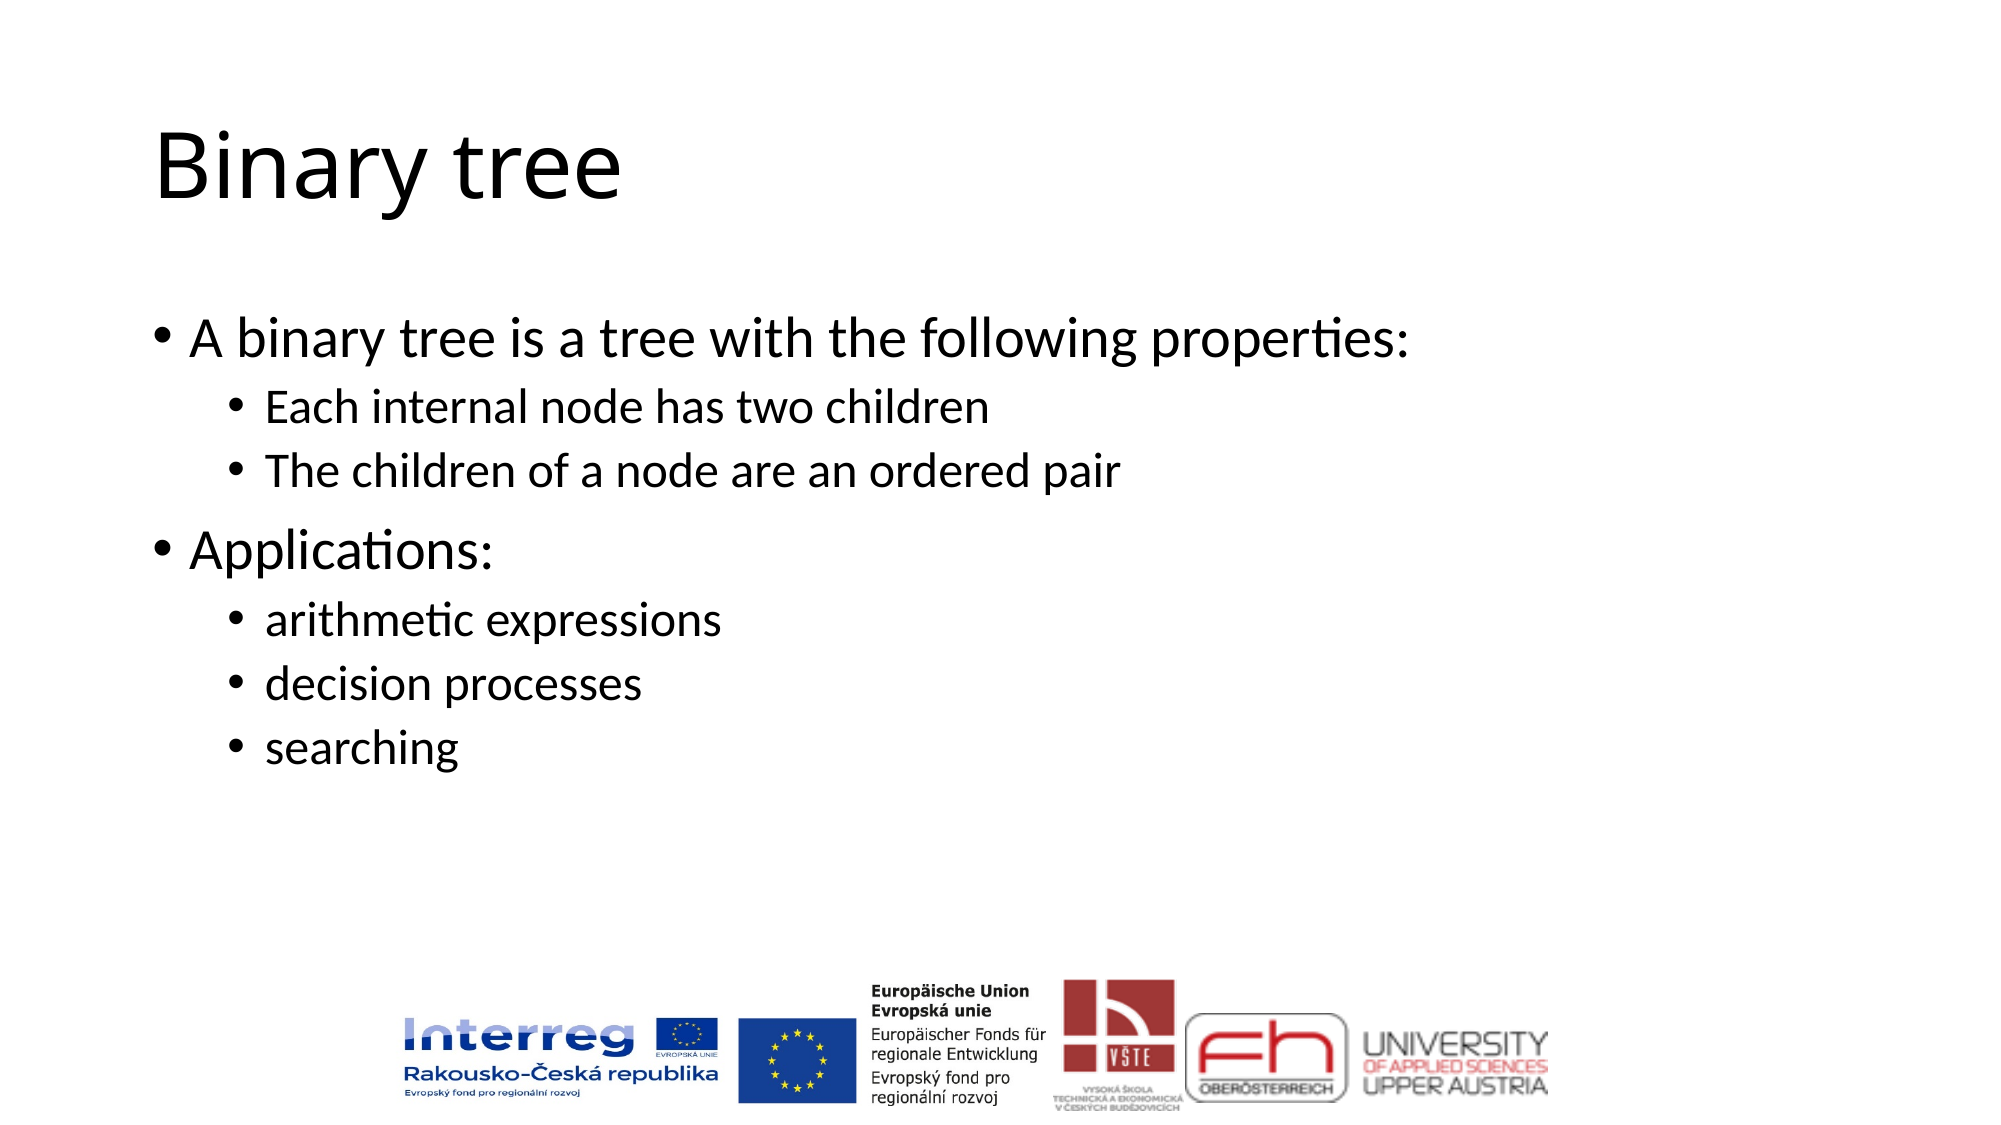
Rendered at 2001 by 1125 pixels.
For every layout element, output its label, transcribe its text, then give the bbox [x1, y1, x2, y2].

title Binary tree [137, 59, 1863, 278]
picture [1053, 1014, 1184, 1111]
list A binary tree is a tree with the following properties: Each internal node has two children The children of a node are an ordered pair Applications: arithmetic expressions decision processes searching [137, 299, 1863, 1014]
picture [374, 1014, 1046, 1125]
picture [1185, 1014, 1548, 1103]
